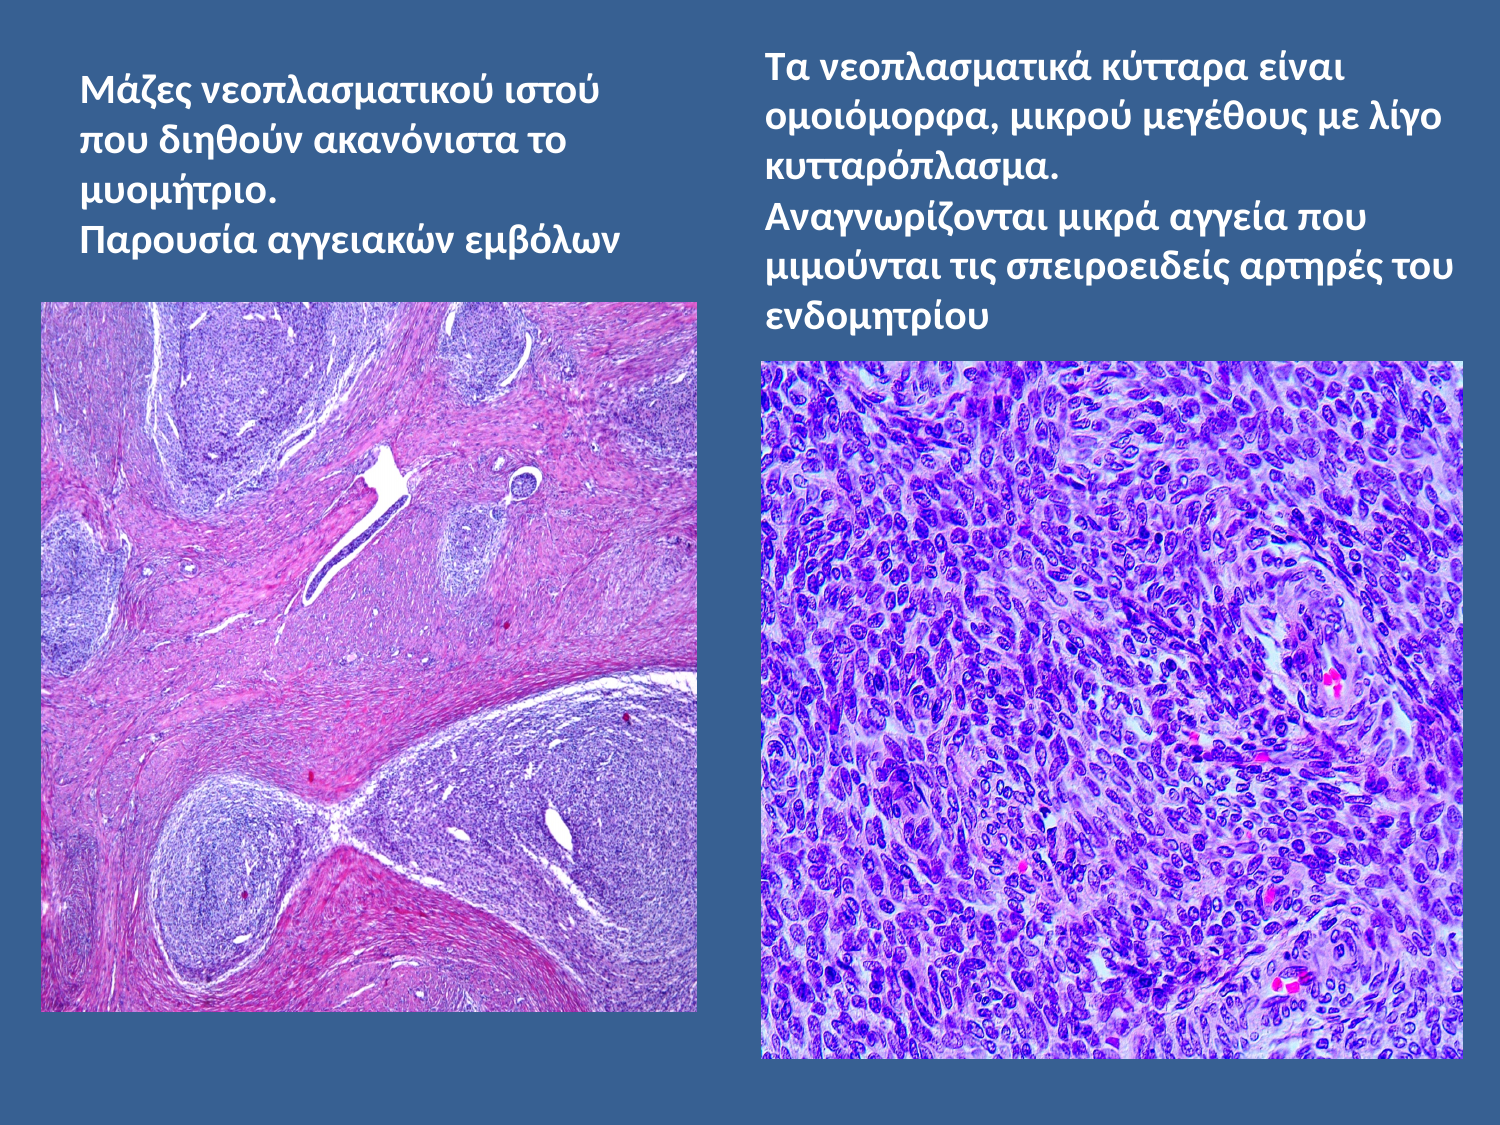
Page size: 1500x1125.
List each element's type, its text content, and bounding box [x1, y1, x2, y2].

picture [761, 361, 1463, 1059]
picture [41, 302, 697, 1012]
text_box Μάζες νεοπλασματικού ιστού που διηθούν ακανόνιστα το μυομήτριο. Παρουσία αγγειακών εμβόλων [64, 54, 656, 270]
text_box Τα νεοπλασματικά κύτταρα είναι ομοιόμορφα, μικρού μεγέθους με λίγο κυτταρόπλασμα. Αναγνωρίζονται μικρά αγγεία που μιμούνται τις σπειροειδείς αρτηρές του ενδομητρίου [749, 30, 1500, 346]
